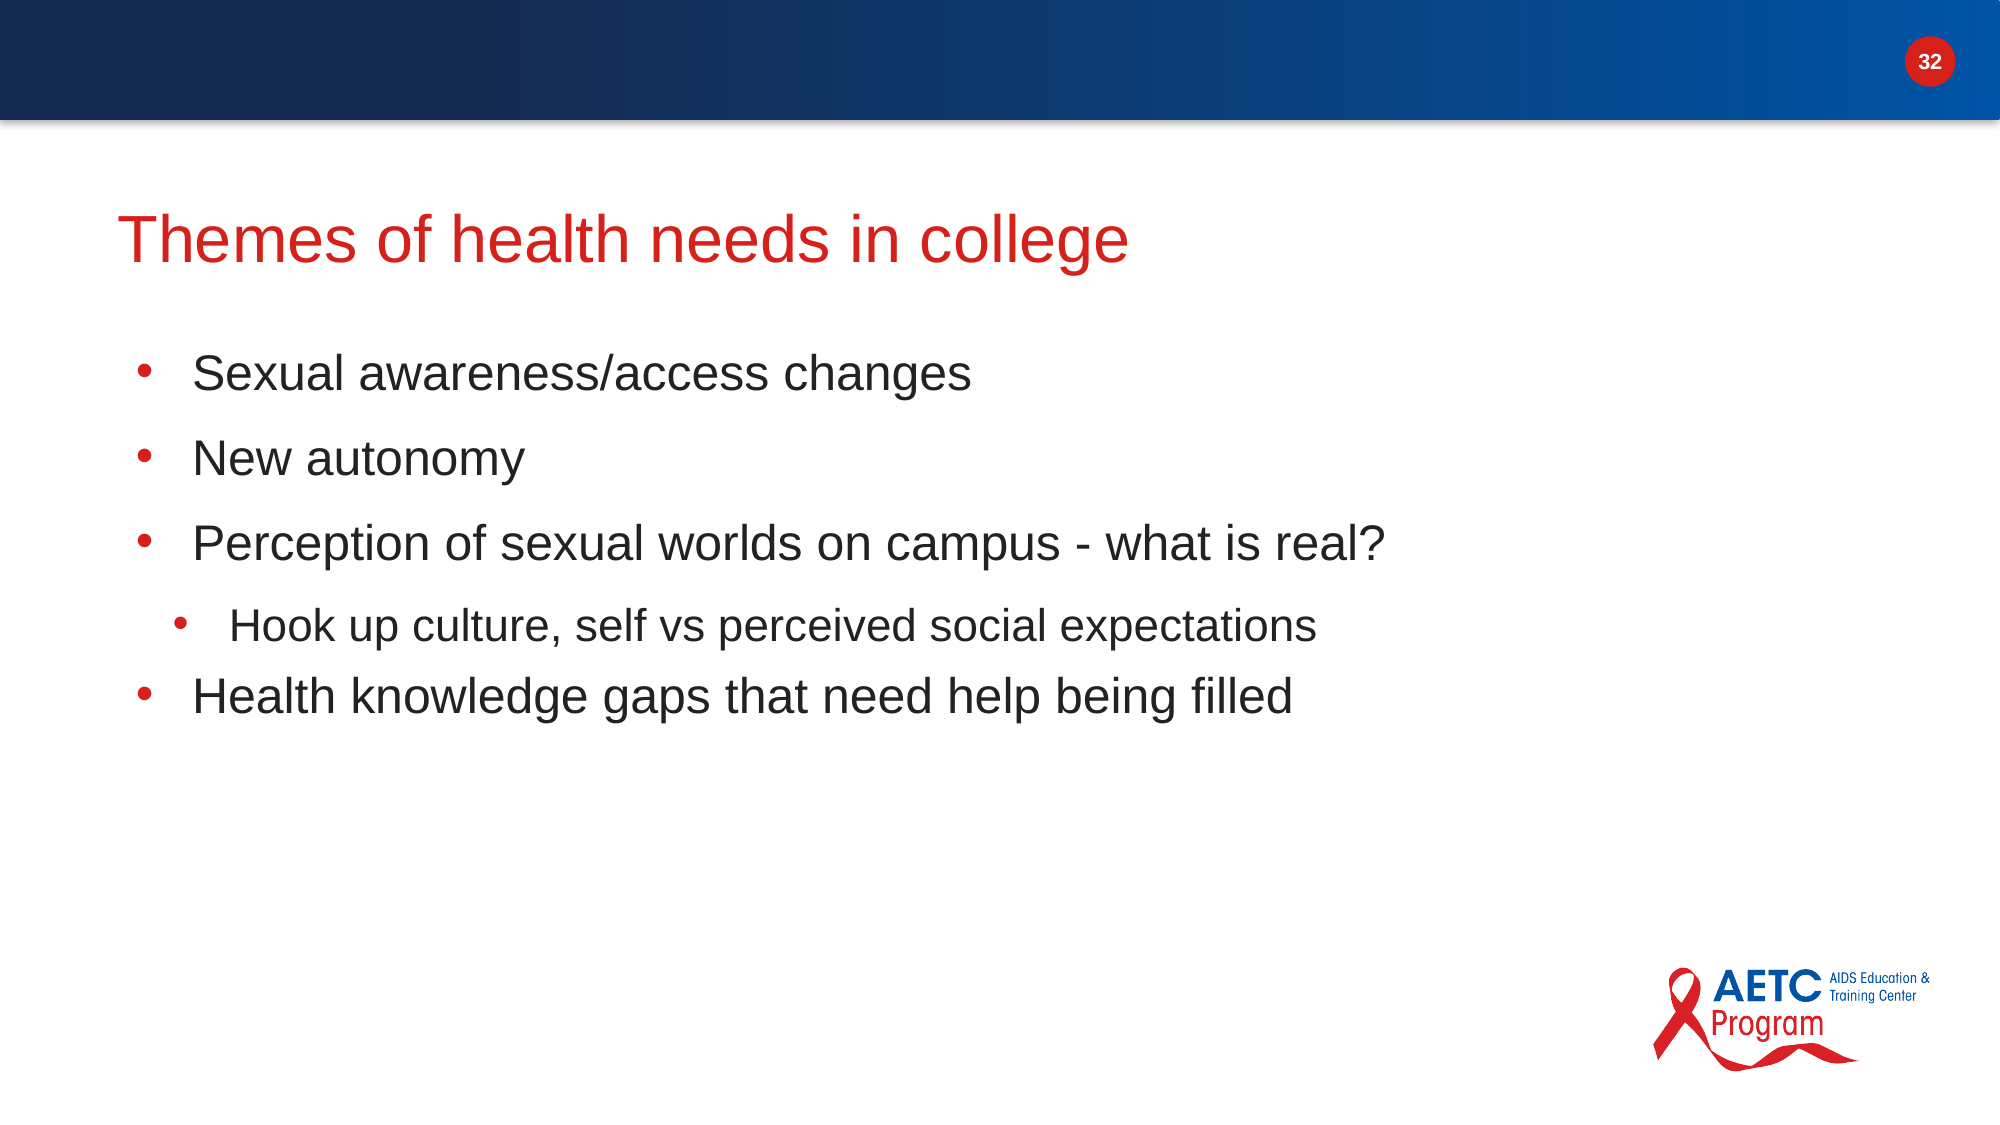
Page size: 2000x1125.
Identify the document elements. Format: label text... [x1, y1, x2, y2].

title Themes of health needs in college [102, 187, 1827, 295]
list Sexual awareness/access changes New autonomy Perception of sexual worlds on campus - what is real? Hook up culture, self vs perceived social expectations Health knowledge gaps that need help being filled [102, 333, 1678, 824]
picture [1652, 966, 1931, 1073]
